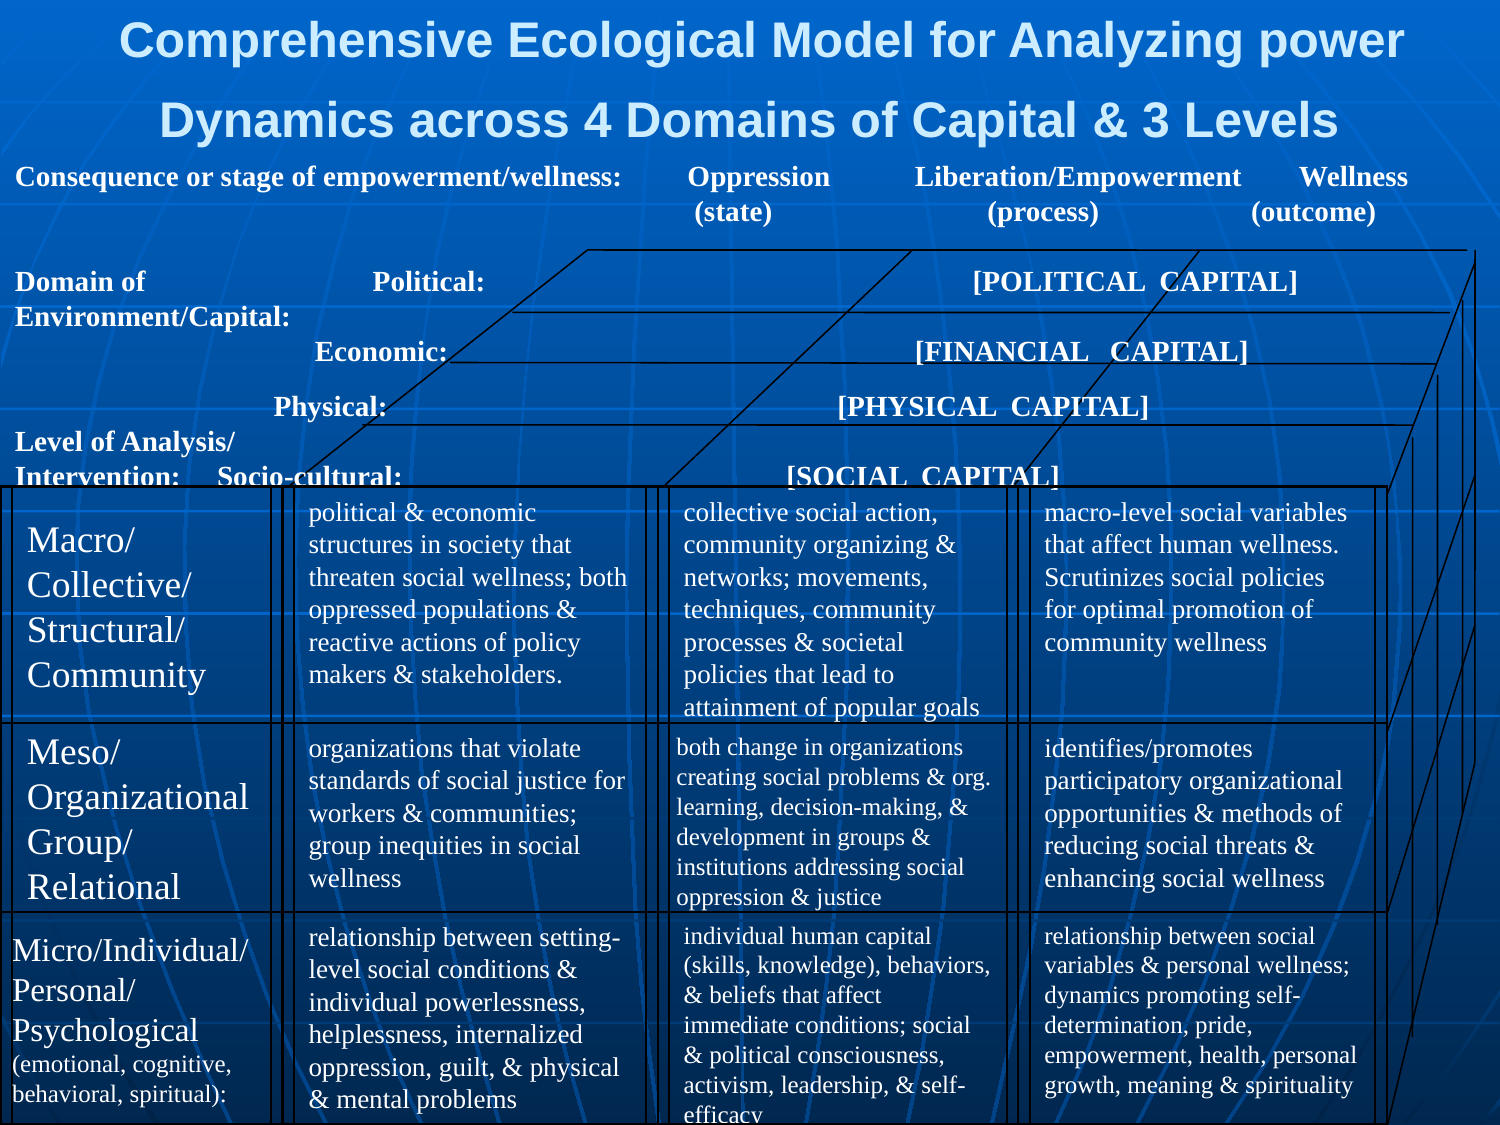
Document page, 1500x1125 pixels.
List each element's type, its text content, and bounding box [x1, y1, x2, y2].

title Comprehensive Ecological Model for Analyzing power Dynamics across 4 Domains of Capital & 3 Levels [37, 37, 1488, 138]
text_box Consequence or stage of empowerment/wellness: Oppression Liberation/Empowerment Wellness (state) (process) (outcome) Domain of Political: [POLITICAL CAPITAL] Environment/Capital: Economic: [FINANCIAL CAPITAL] Physical: [PHYSICAL CAPITAL] Level of Analysis/ Intervention: Socio-cultural: [SOCIAL CAPITAL] [0, 149, 1500, 500]
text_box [0, 485, 1388, 1125]
